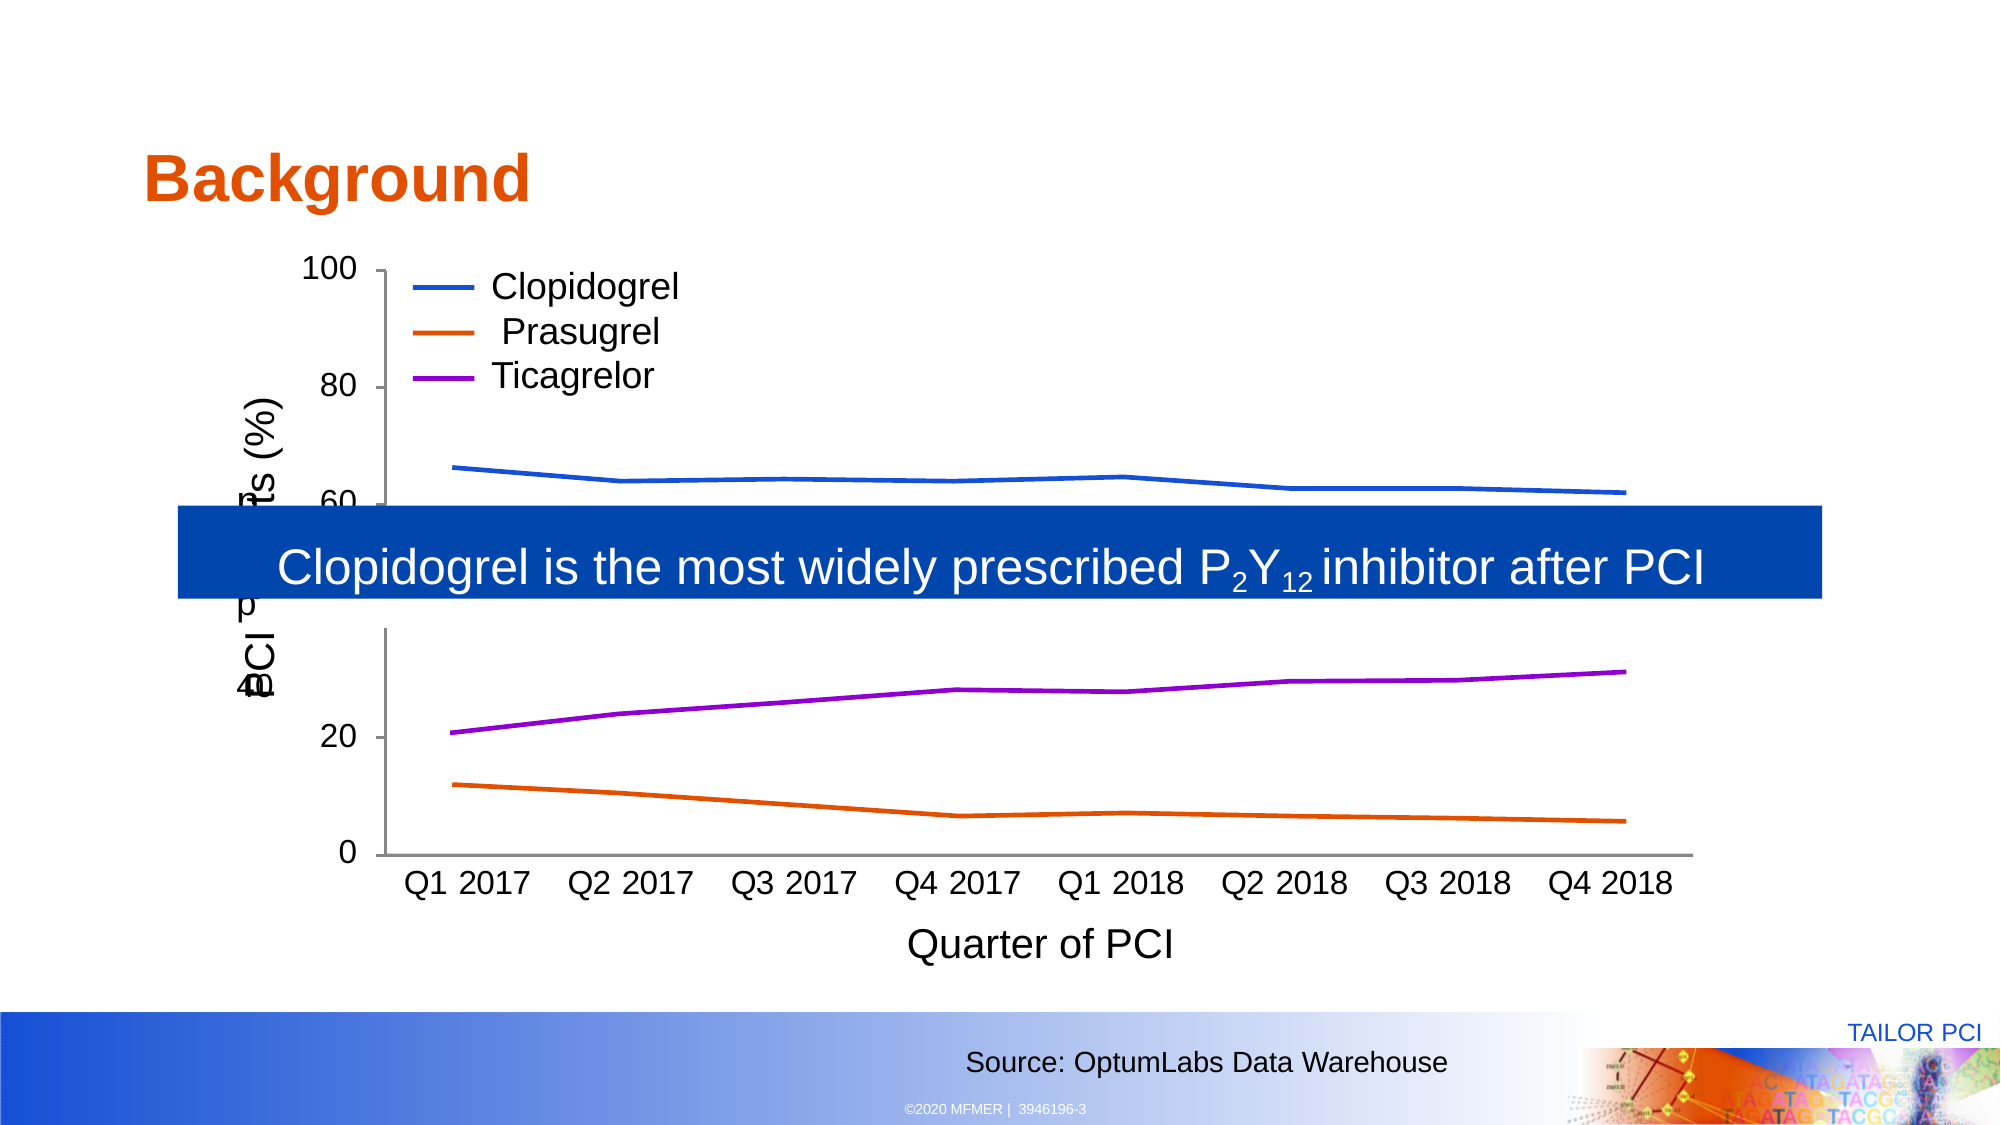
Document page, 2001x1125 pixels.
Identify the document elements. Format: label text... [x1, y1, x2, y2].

text_box Clopidogrel is the most widely prescribed P2Y12 inhibitor after PCI [177, 505, 1823, 599]
text_box ts (%) [234, 394, 285, 505]
text_box 100 [299, 244, 360, 287]
text_box [0, 1012, 2000, 1125]
text_box Clopidogrel Prasugrel Ticagrelor [488, 261, 683, 398]
title Background [141, 132, 535, 323]
text_box [452, 467, 1627, 493]
text_box TAILOR PCI [1845, 1014, 1987, 1047]
text_box [1523, 1048, 2000, 1125]
text_box Q1 2017 Q2 2017 Q3 2017 Q4 2017 Q1 2018 Q2 2018 Q3 2018 Q4 2018 Quarter of PCI [401, 847, 1677, 968]
text_box ©2020 MFMER | 3946196-2 [902, 1099, 1102, 1125]
text_box 60 [317, 478, 360, 505]
text_box 20 [317, 712, 360, 755]
text_box n e i t a p 40 [236, 599, 358, 705]
text_box [452, 784, 1627, 822]
text_box 80 [317, 361, 360, 403]
text_box [450, 671, 1627, 733]
text_box Source: OptumLabs Data Warehouse [963, 1041, 1452, 1079]
text_box 0 [336, 828, 360, 871]
